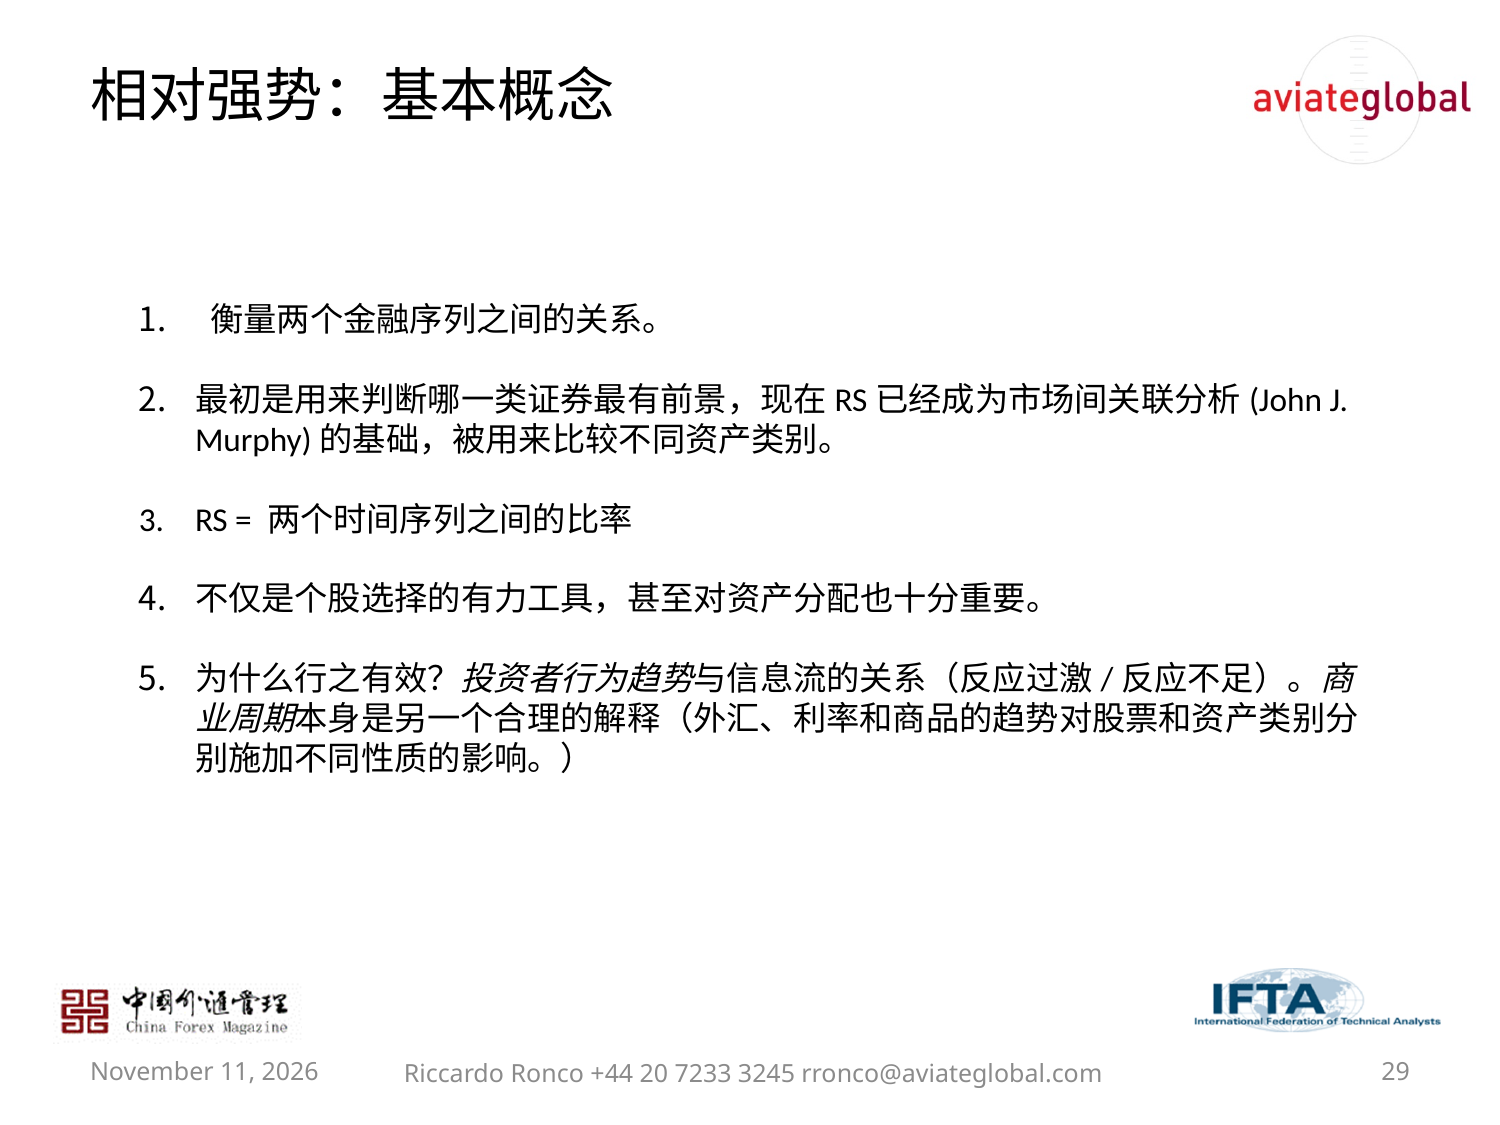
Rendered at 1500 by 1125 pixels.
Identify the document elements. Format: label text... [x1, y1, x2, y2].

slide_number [75, 1054, 273, 1103]
picture [52, 975, 302, 1046]
slide_number 29 [1235, 1043, 1425, 1103]
text_box 衡量两个金融序列之间的关系。 最初是用来判断哪一类证券最有前景，现在RS已经成为市场间关联分析(John J. Murphy)的基础，被用来比较不同资产类别。 RS = 两个时间序列之间的比率 不仅是个股选择的有力工具，甚至对资产分配也十分重要。 为什么行之有效？投资者行为趋势与信息流的关系（反应过激/反应不足）。商业周期本身是另一个合理的解释（外汇、利率和商品的趋势对股票和资产类别分别施加不同性质的影响。） [123, 290, 1400, 785]
footer Riccardo Ronco +44 20 7233 3245 rronco@aviateglobal.com [273, 1042, 1235, 1103]
picture [1245, 30, 1477, 169]
picture [1186, 961, 1446, 1036]
title 相对强势：基本概念 [75, 45, 1223, 141]
